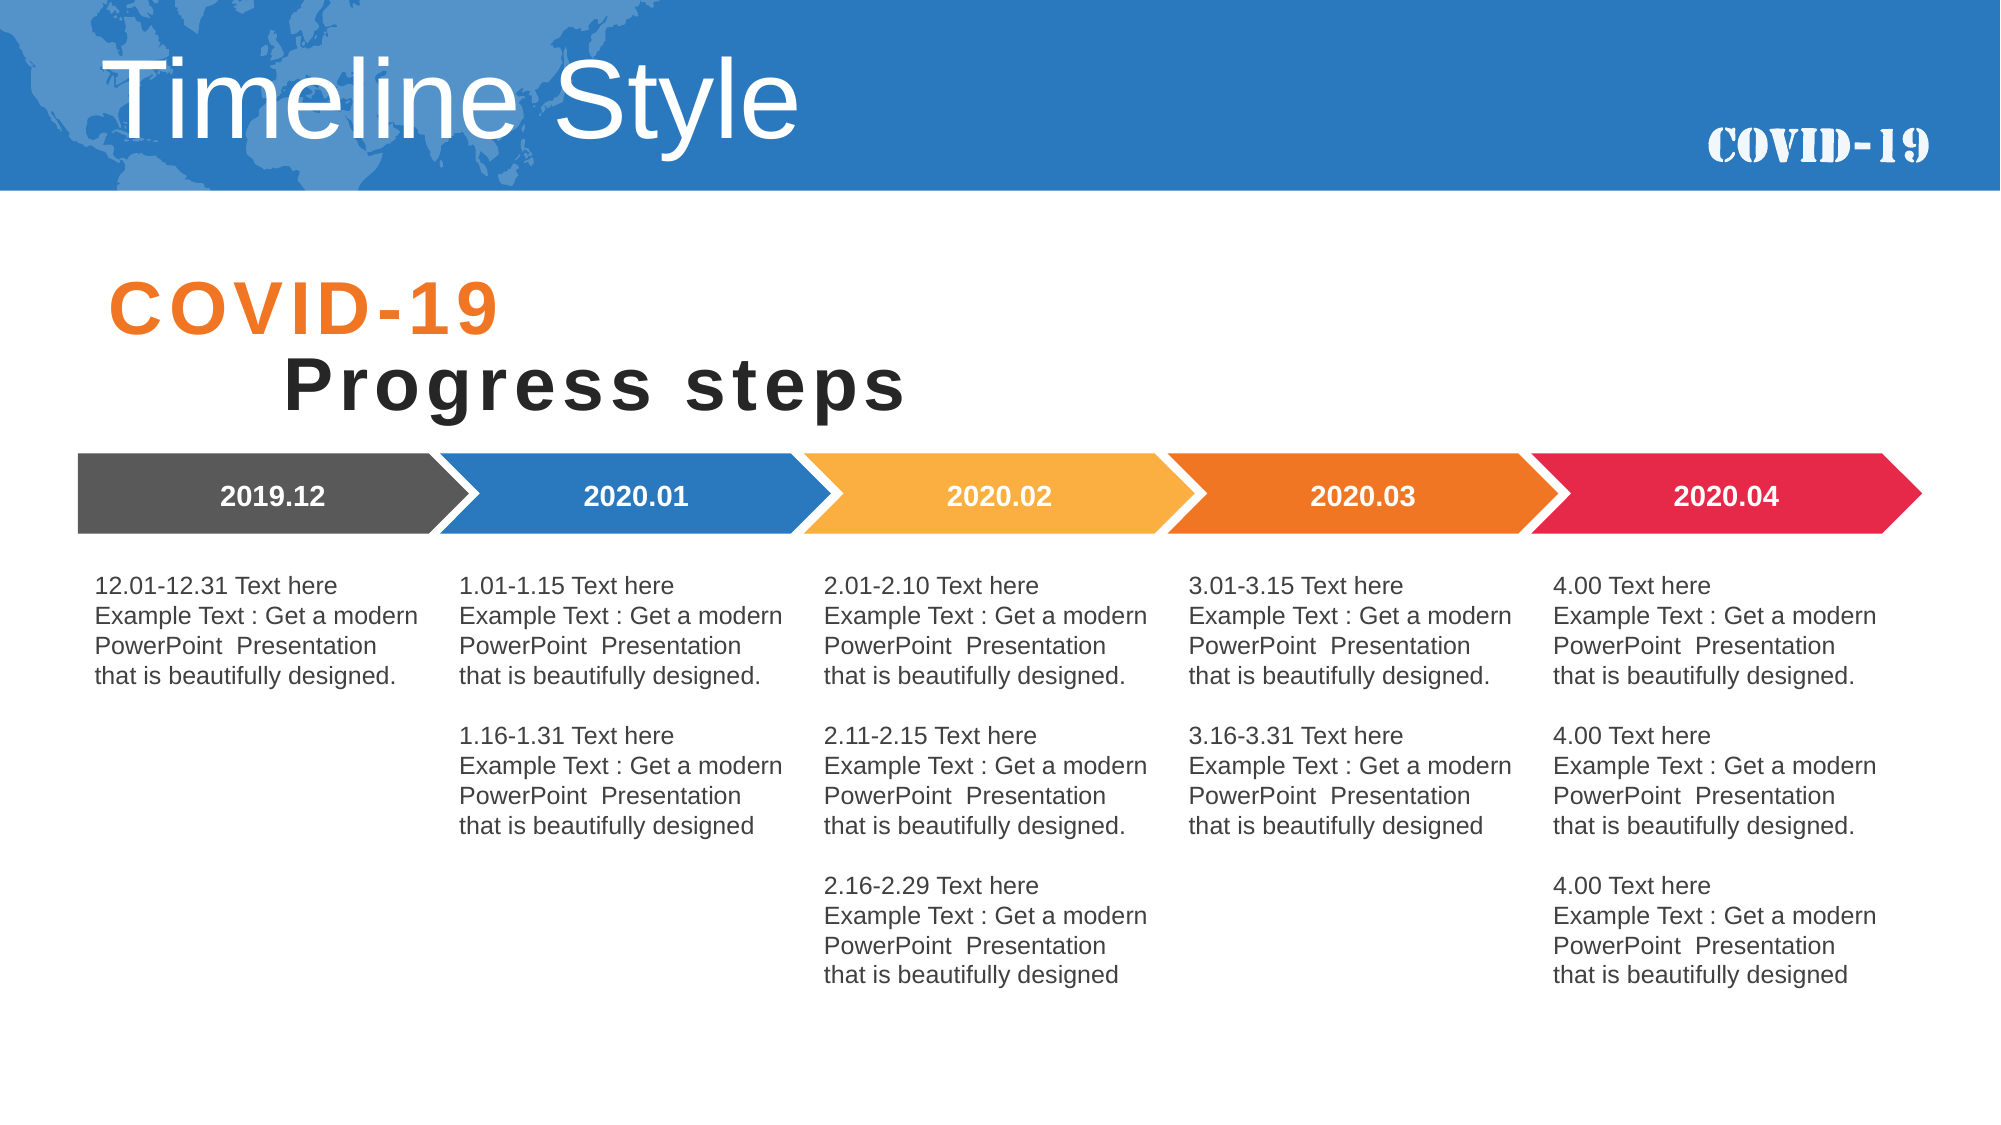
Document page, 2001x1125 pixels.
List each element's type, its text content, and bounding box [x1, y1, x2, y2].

text_box 12.01-12.31 Text here Example Text : Get a modern PowerPoint Presentation that is beautifully designed. [79, 562, 440, 697]
list Timeline Style [86, 42, 1952, 162]
text_box 4.00 Text here Example Text : Get a modern PowerPoint Presentation that is beautifully designed. 4.00 Text here Example Text : Get a modern PowerPoint Presentation that is beautifully designed. 4.00 Text here Example Text : Get a modern PowerPoint Presentation that is beautifully designed [1538, 562, 1899, 997]
text_box Progress steps [268, 340, 1100, 422]
text_box 2.01-2.10 Text here Example Text : Get a modern PowerPoint Presentation that is beautifully designed. 2.11-2.15 Text here Example Text : Get a modern PowerPoint Presentation that is beautifully designed. 2.16-2.29 Text here Example Text : Get a modern PowerPoint Presentation that is beautifully designed [809, 562, 1170, 997]
text_box COVID-19 [94, 263, 718, 345]
text_box 1.01-1.15 Text here Example Text : Get a modern PowerPoint Presentation that is beautifully designed. 1.16-1.31 Text here Example Text : Get a modern PowerPoint Presentation that is beautifully designed [444, 562, 805, 847]
text_box 3.01-3.15 Text here Example Text : Get a modern PowerPoint Presentation that is beautifully designed. 3.16-3.31 Text here Example Text : Get a modern PowerPoint Presentation that is beautifully designed [1173, 562, 1534, 847]
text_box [77, 453, 1923, 534]
